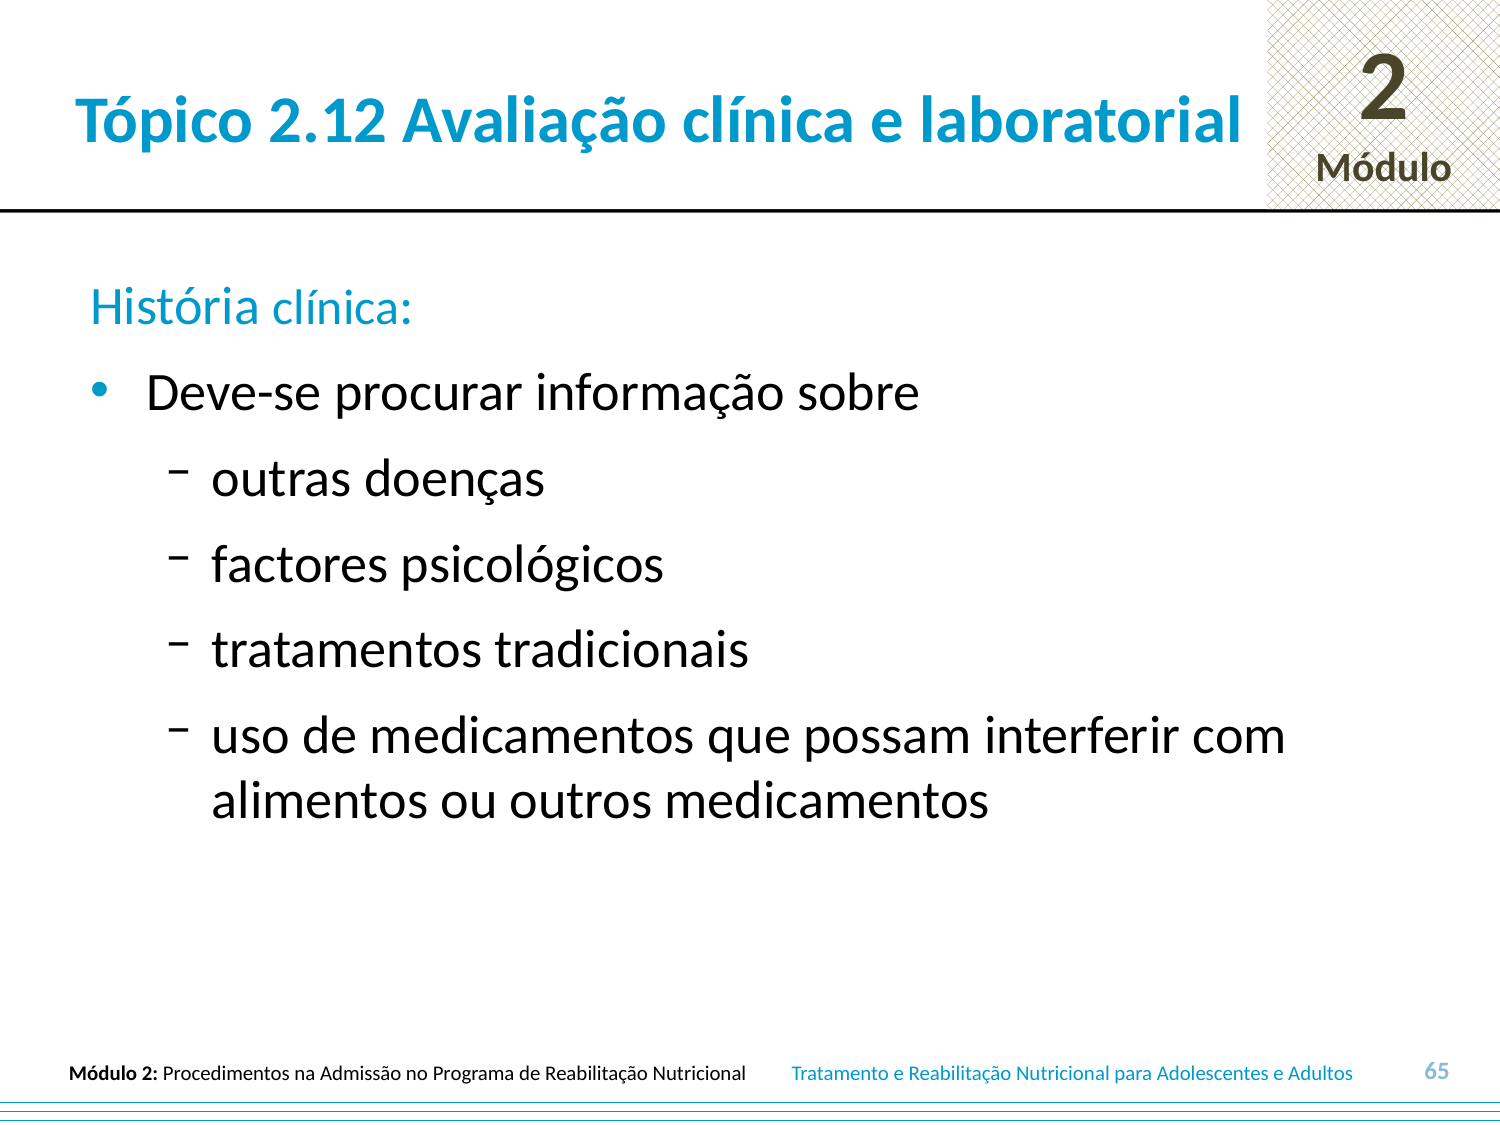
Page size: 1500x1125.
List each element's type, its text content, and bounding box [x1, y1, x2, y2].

slide_number 65 [1389, 1050, 1465, 1088]
list História clínica: Deve-se procurar informação sobre outras doenças factores psicológicos tratamentos tradicionais uso de medicamentos que possam interferir com alimentos ou outros medicamentos [74, 262, 1426, 1006]
title Tópico 2.12 Avaliação clínica e laboratorial [0, 0, 1288, 233]
